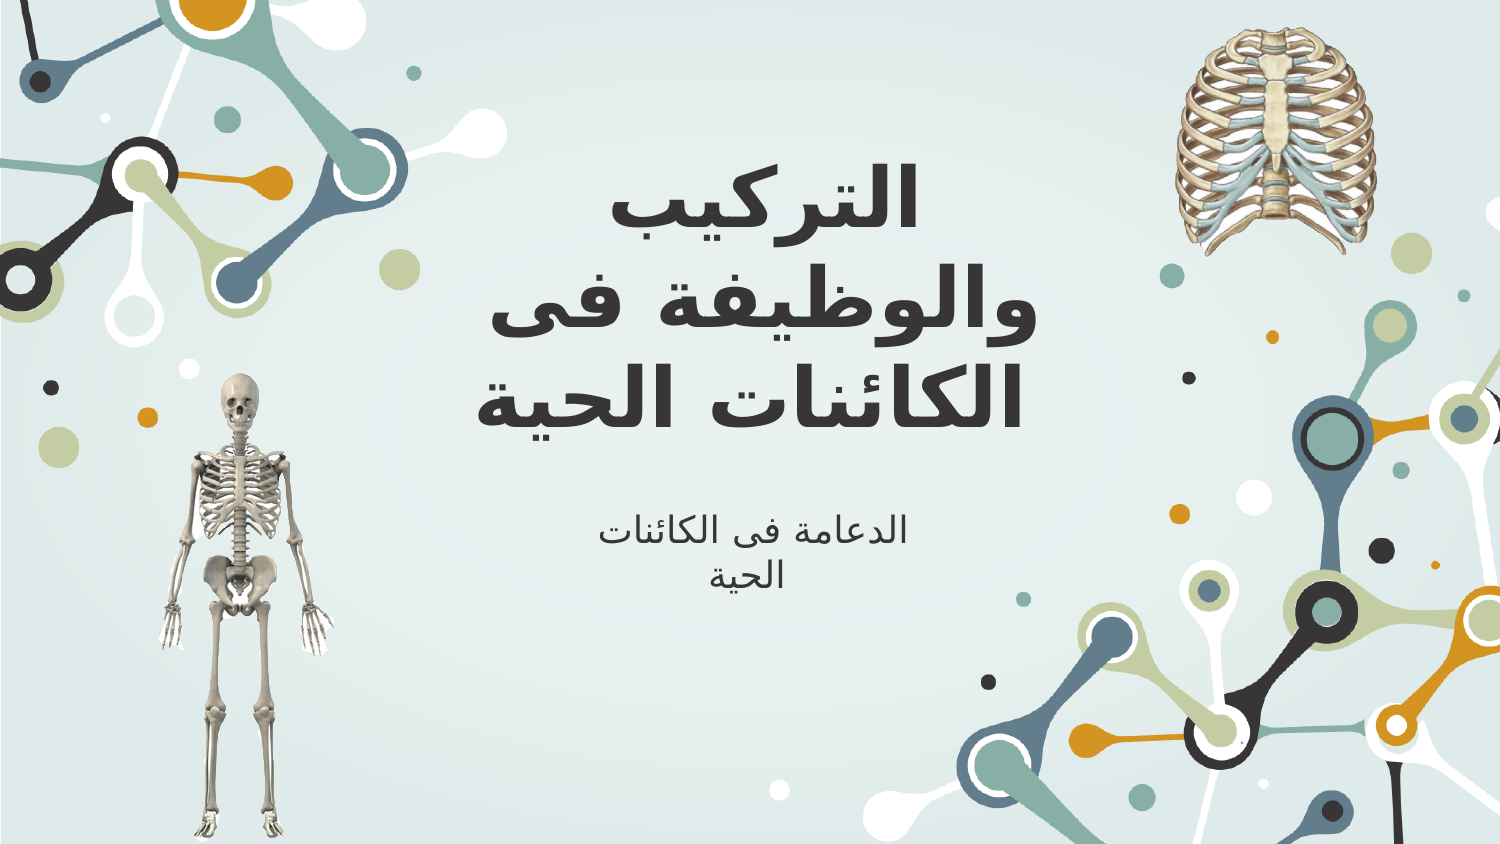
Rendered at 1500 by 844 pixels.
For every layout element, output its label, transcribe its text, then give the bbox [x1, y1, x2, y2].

picture [0, 0, 1500, 844]
title التركيب والوظيفة فى الكائنات الحية [422, 172, 1109, 460]
subtitle الدعامة فى الكائنات الحية [550, 490, 957, 569]
